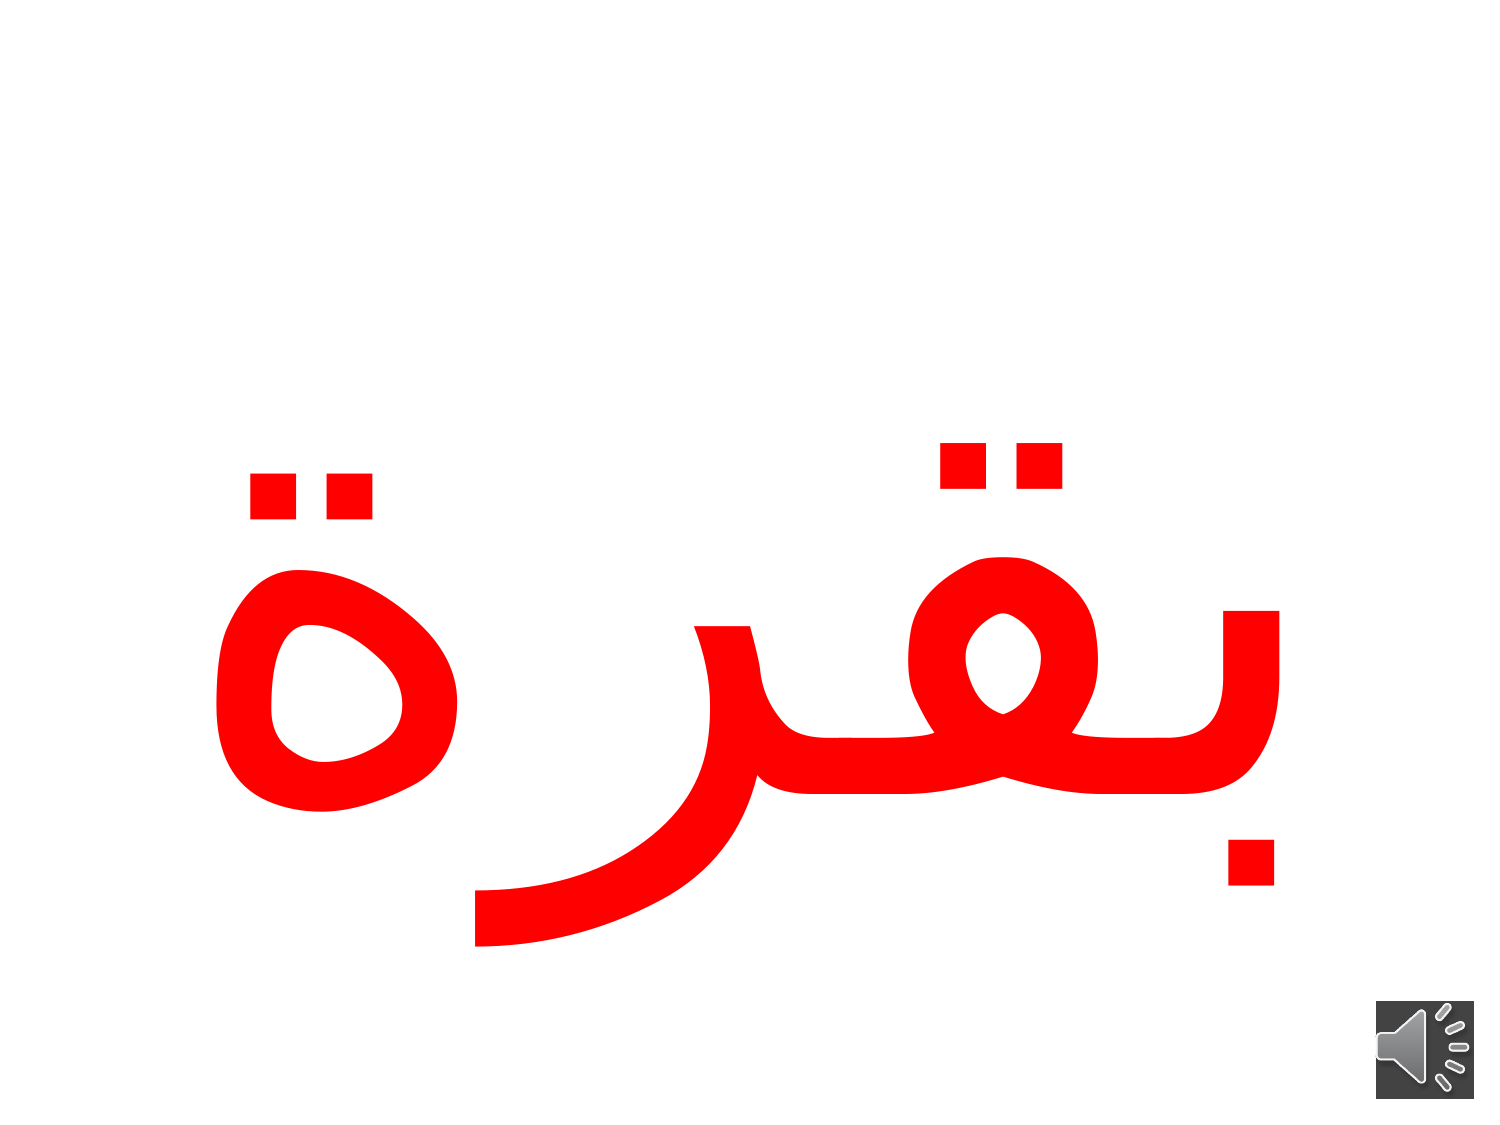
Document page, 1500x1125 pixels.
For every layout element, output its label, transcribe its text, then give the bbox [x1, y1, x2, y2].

text_box بقرة [86, 162, 1425, 928]
picture [1374, 999, 1476, 1101]
